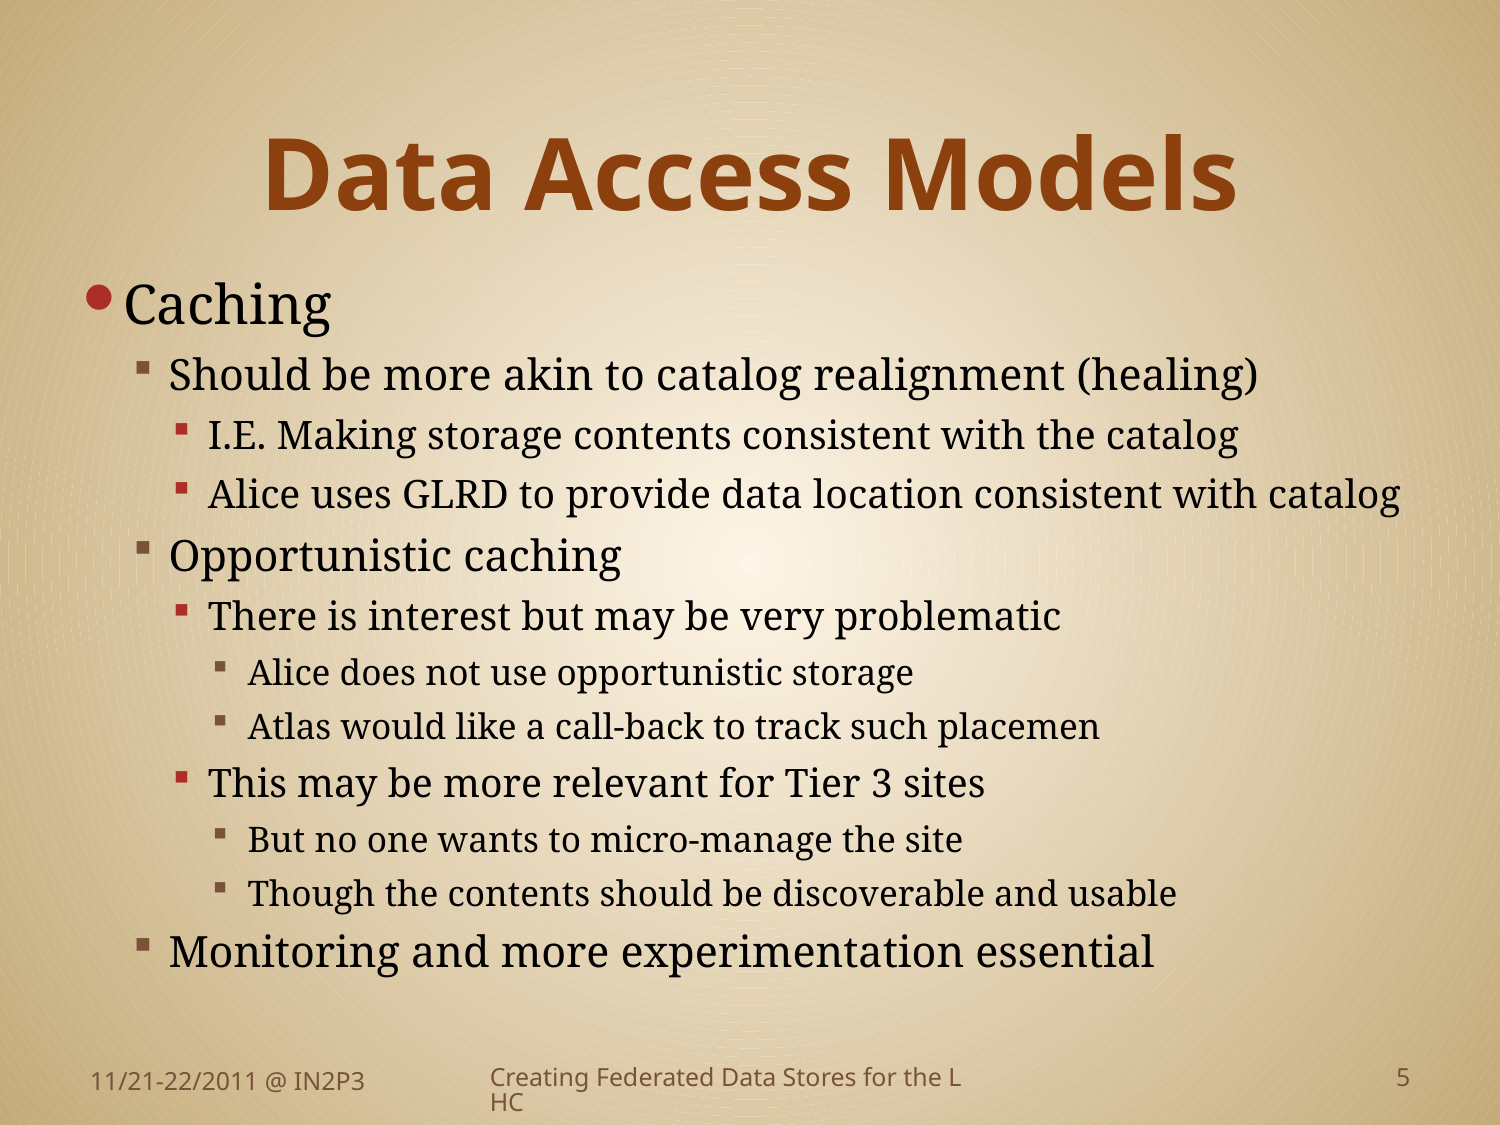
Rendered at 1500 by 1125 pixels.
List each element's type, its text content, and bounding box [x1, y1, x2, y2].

footer Creating Federated Data Stores for the LHC [474, 1024, 988, 1103]
slide_number 5 [1074, 1024, 1425, 1103]
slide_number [75, 1024, 425, 1103]
list Caching Should be more akin to catalog realignment (healing) I.E. Making storage contents consistent with the catalog Alice uses GLRD to provide data location consistent with catalog Opportunistic caching There is interest but may be very problematic Alice does not use opportunistic storage Atlas would like a call-back to track such placemen This may be more relevant for Tier 3 sites But no one wants to micro-manage the site Though the contents should be discoverable and usable Monitoring and more experimentation essential [75, 262, 1425, 1000]
title Data Access Models [75, 50, 1425, 238]
